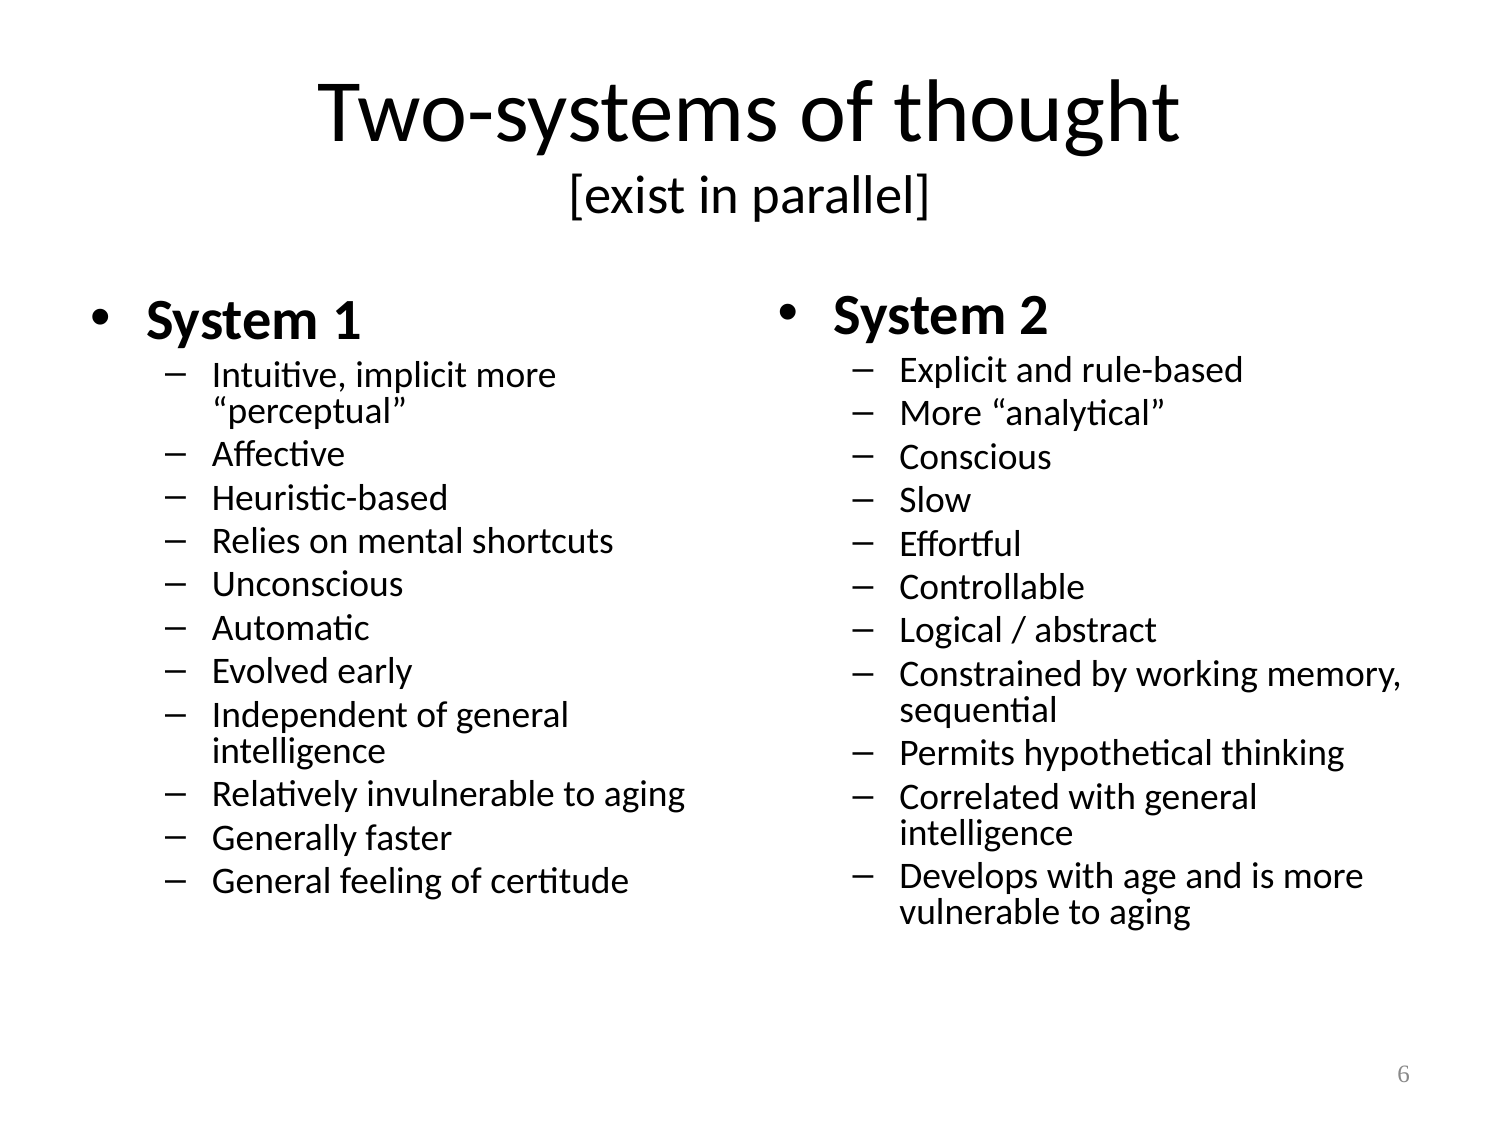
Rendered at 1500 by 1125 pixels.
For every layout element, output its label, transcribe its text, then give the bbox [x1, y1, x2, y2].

list System 2 Explicit and rule-based More “analytical” Conscious Slow Effortful Controllable Logical / abstract Constrained by working memory, sequential Permits hypothetical thinking Correlated with general intelligence Develops with age and is more vulnerable to aging [762, 282, 1425, 1025]
list System 1 Intuitive, implicit more “perceptual” Affective Heuristic-based Relies on mental shortcuts Unconscious Automatic Evolved early Independent of general intelligence Relatively invulnerable to aging Generally faster General feeling of certitude [75, 287, 738, 1030]
title Two-systems of thought [exist in parallel] [75, 45, 1425, 233]
slide_number 6 [1074, 1042, 1425, 1103]
